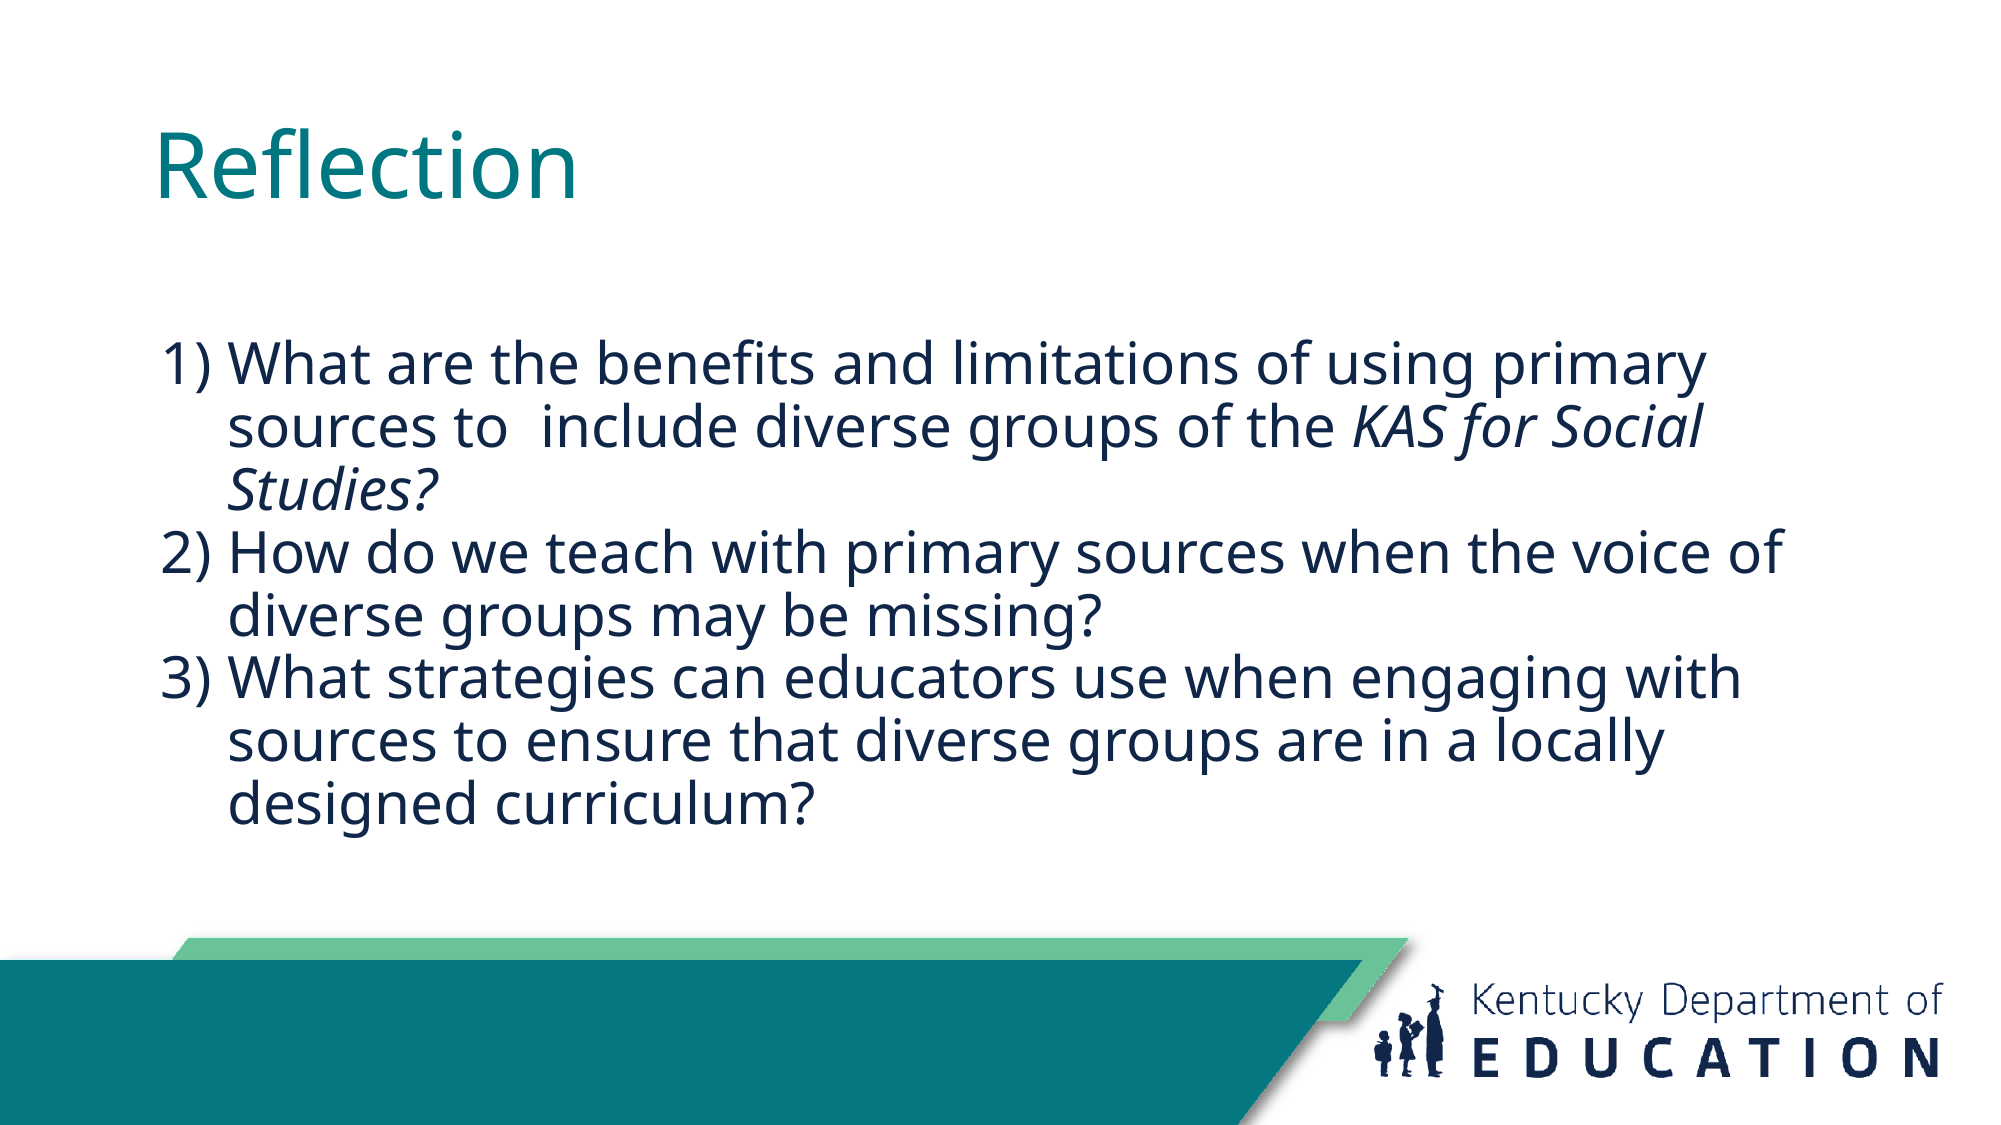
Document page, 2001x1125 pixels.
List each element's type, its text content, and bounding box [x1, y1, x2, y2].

picture [0, 0, 2001, 1125]
title Reflection [137, 59, 1863, 278]
list What are the benefits and limitations of using primary sources to include diverse groups of the KAS for Social Studies? How do we teach with primary sources when the voice of diverse groups may be missing? What strategies can educators use when engaging with sources to ensure that diverse groups are in a locally designed curriculum? [137, 326, 1863, 954]
